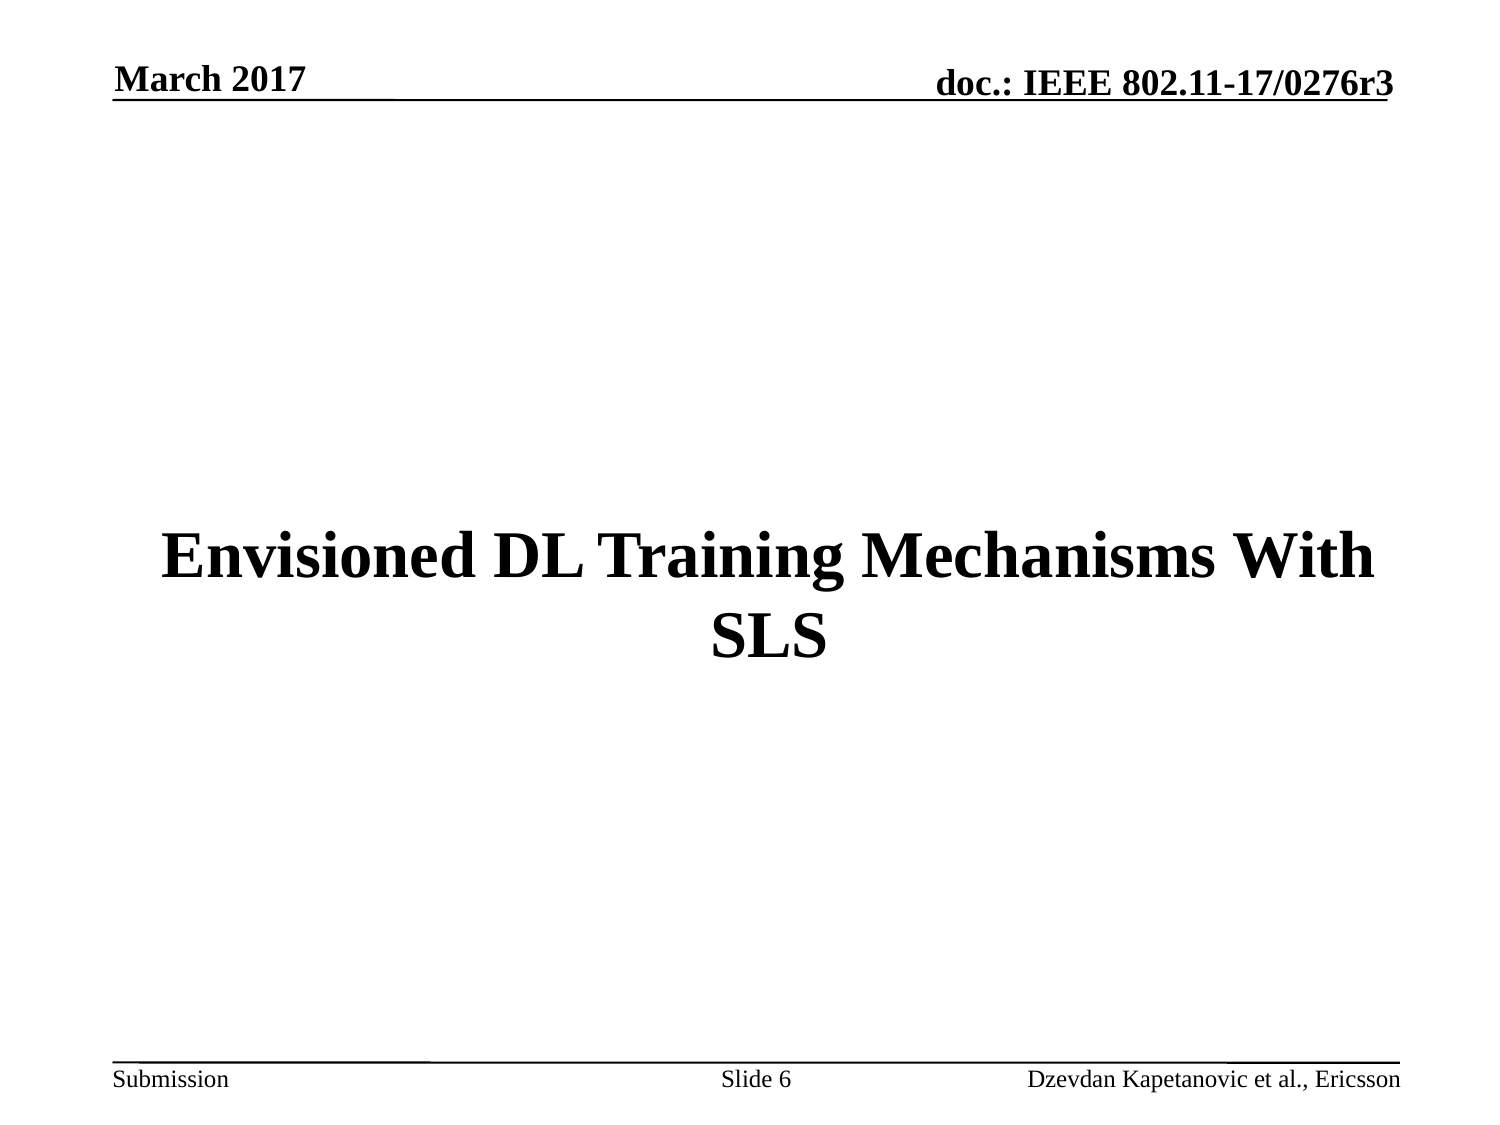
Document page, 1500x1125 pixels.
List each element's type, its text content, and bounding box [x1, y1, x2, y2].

slide_number Slide 6 [712, 1061, 800, 1123]
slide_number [114, 54, 423, 100]
title Envisioned DL Training Mechanisms With SLS [131, 503, 1407, 679]
footer Dzevdan Kapetanovic et al., Ericsson [878, 1061, 1402, 1093]
